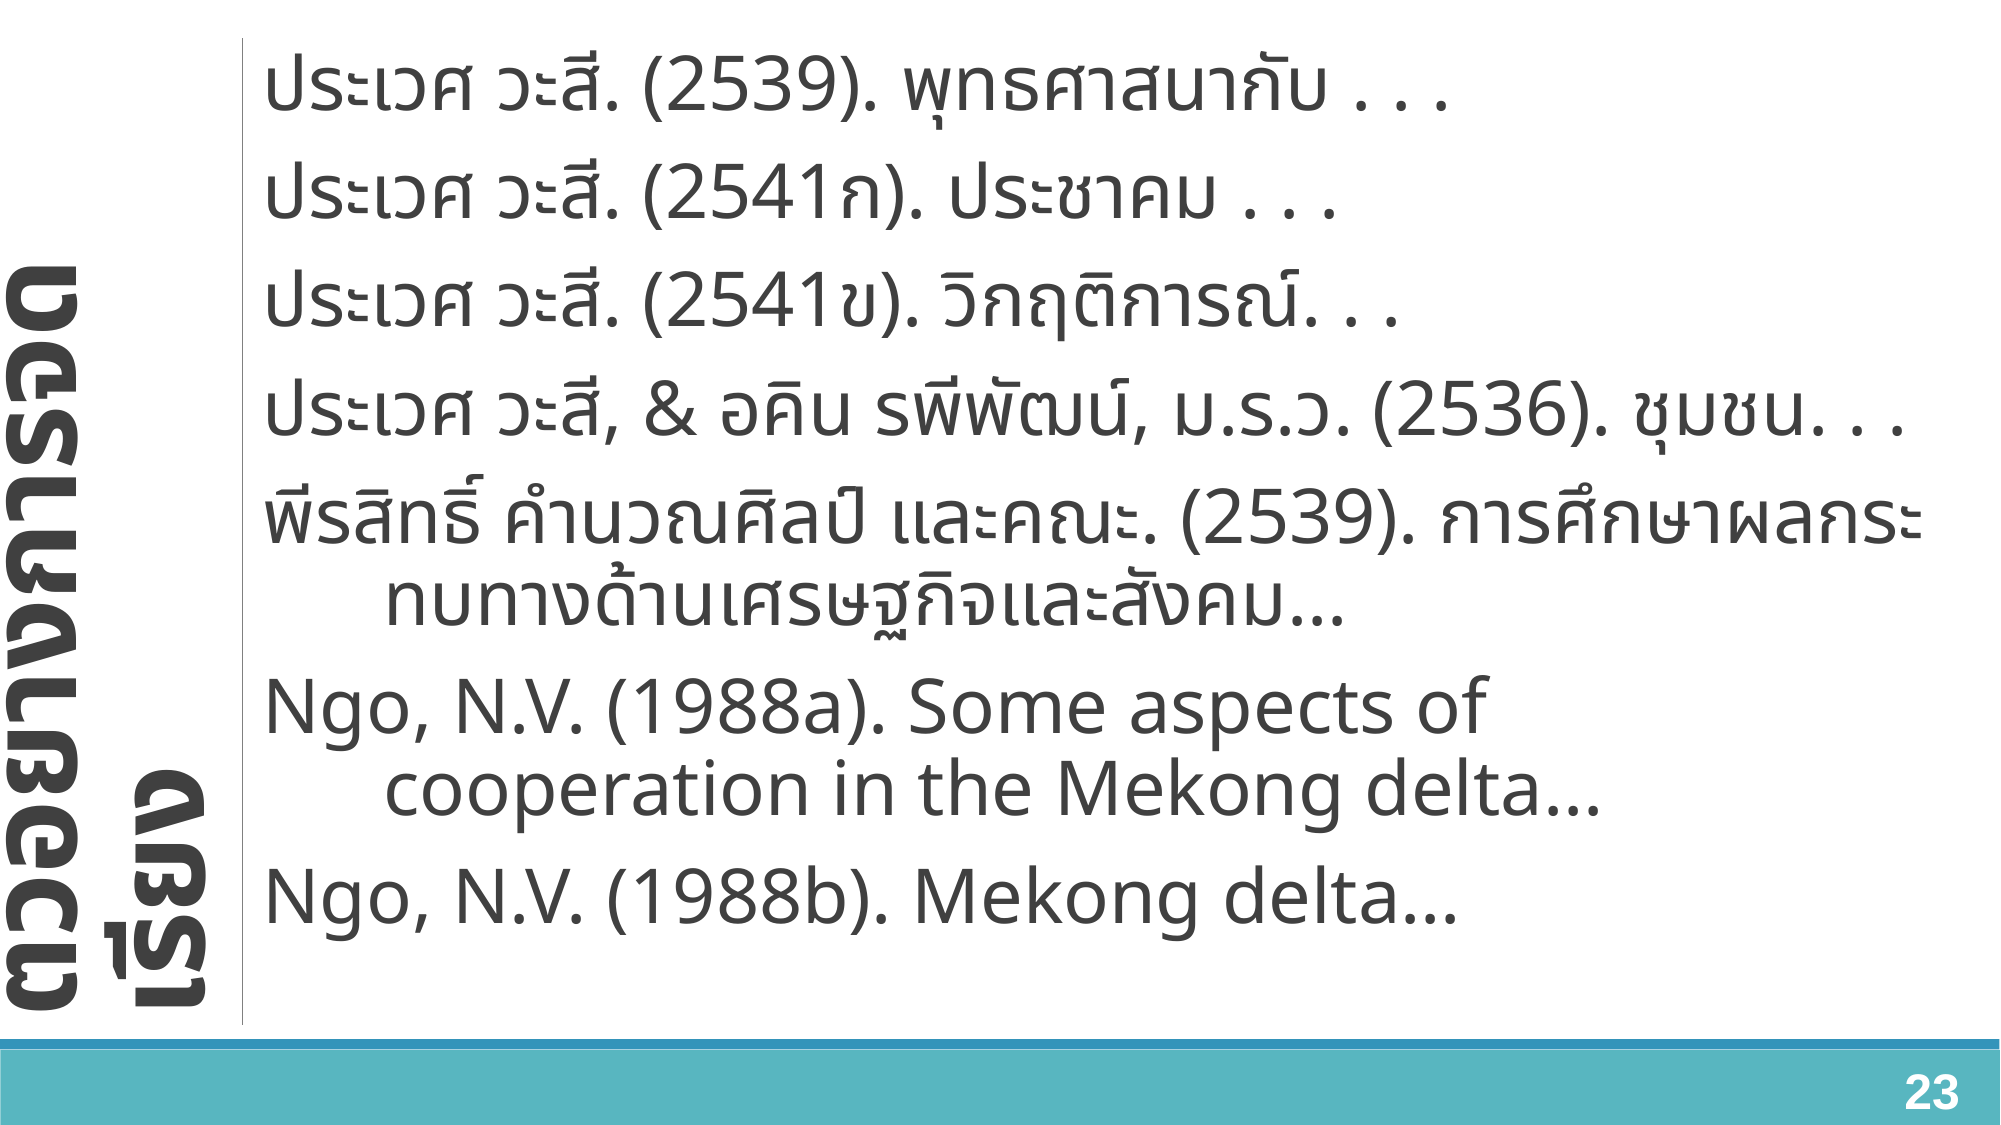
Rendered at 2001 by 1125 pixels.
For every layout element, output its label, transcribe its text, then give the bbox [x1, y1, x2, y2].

title ตัวอย่างการจัดเรียง [2, 25, 238, 1018]
slide_number 23 [1624, 1059, 1975, 1120]
list ประเวศ วะสี. (2539). พุทธศาสนากับ . . . ประเวศ วะสี. (2541ก). ประชาคม . . . ประเวศ วะสี. (2541ข). วิกฤติการณ์. . . ประเวศ วะสี, & อคิน รพีพัฒน์, ม.ร.ว. (2536). ชุมชน. . . พีรสิทธิ์ คำนวณศิลป์ และคณะ. (2539). การศึกษาผลกระทบทางด้านเศรษฐกิจและสังคม... Ngo, N.V. (1988a). Some aspects of cooperation in the Mekong delta... Ngo, N.V. (1988b). Mekong delta... [262, 37, 1925, 1018]
